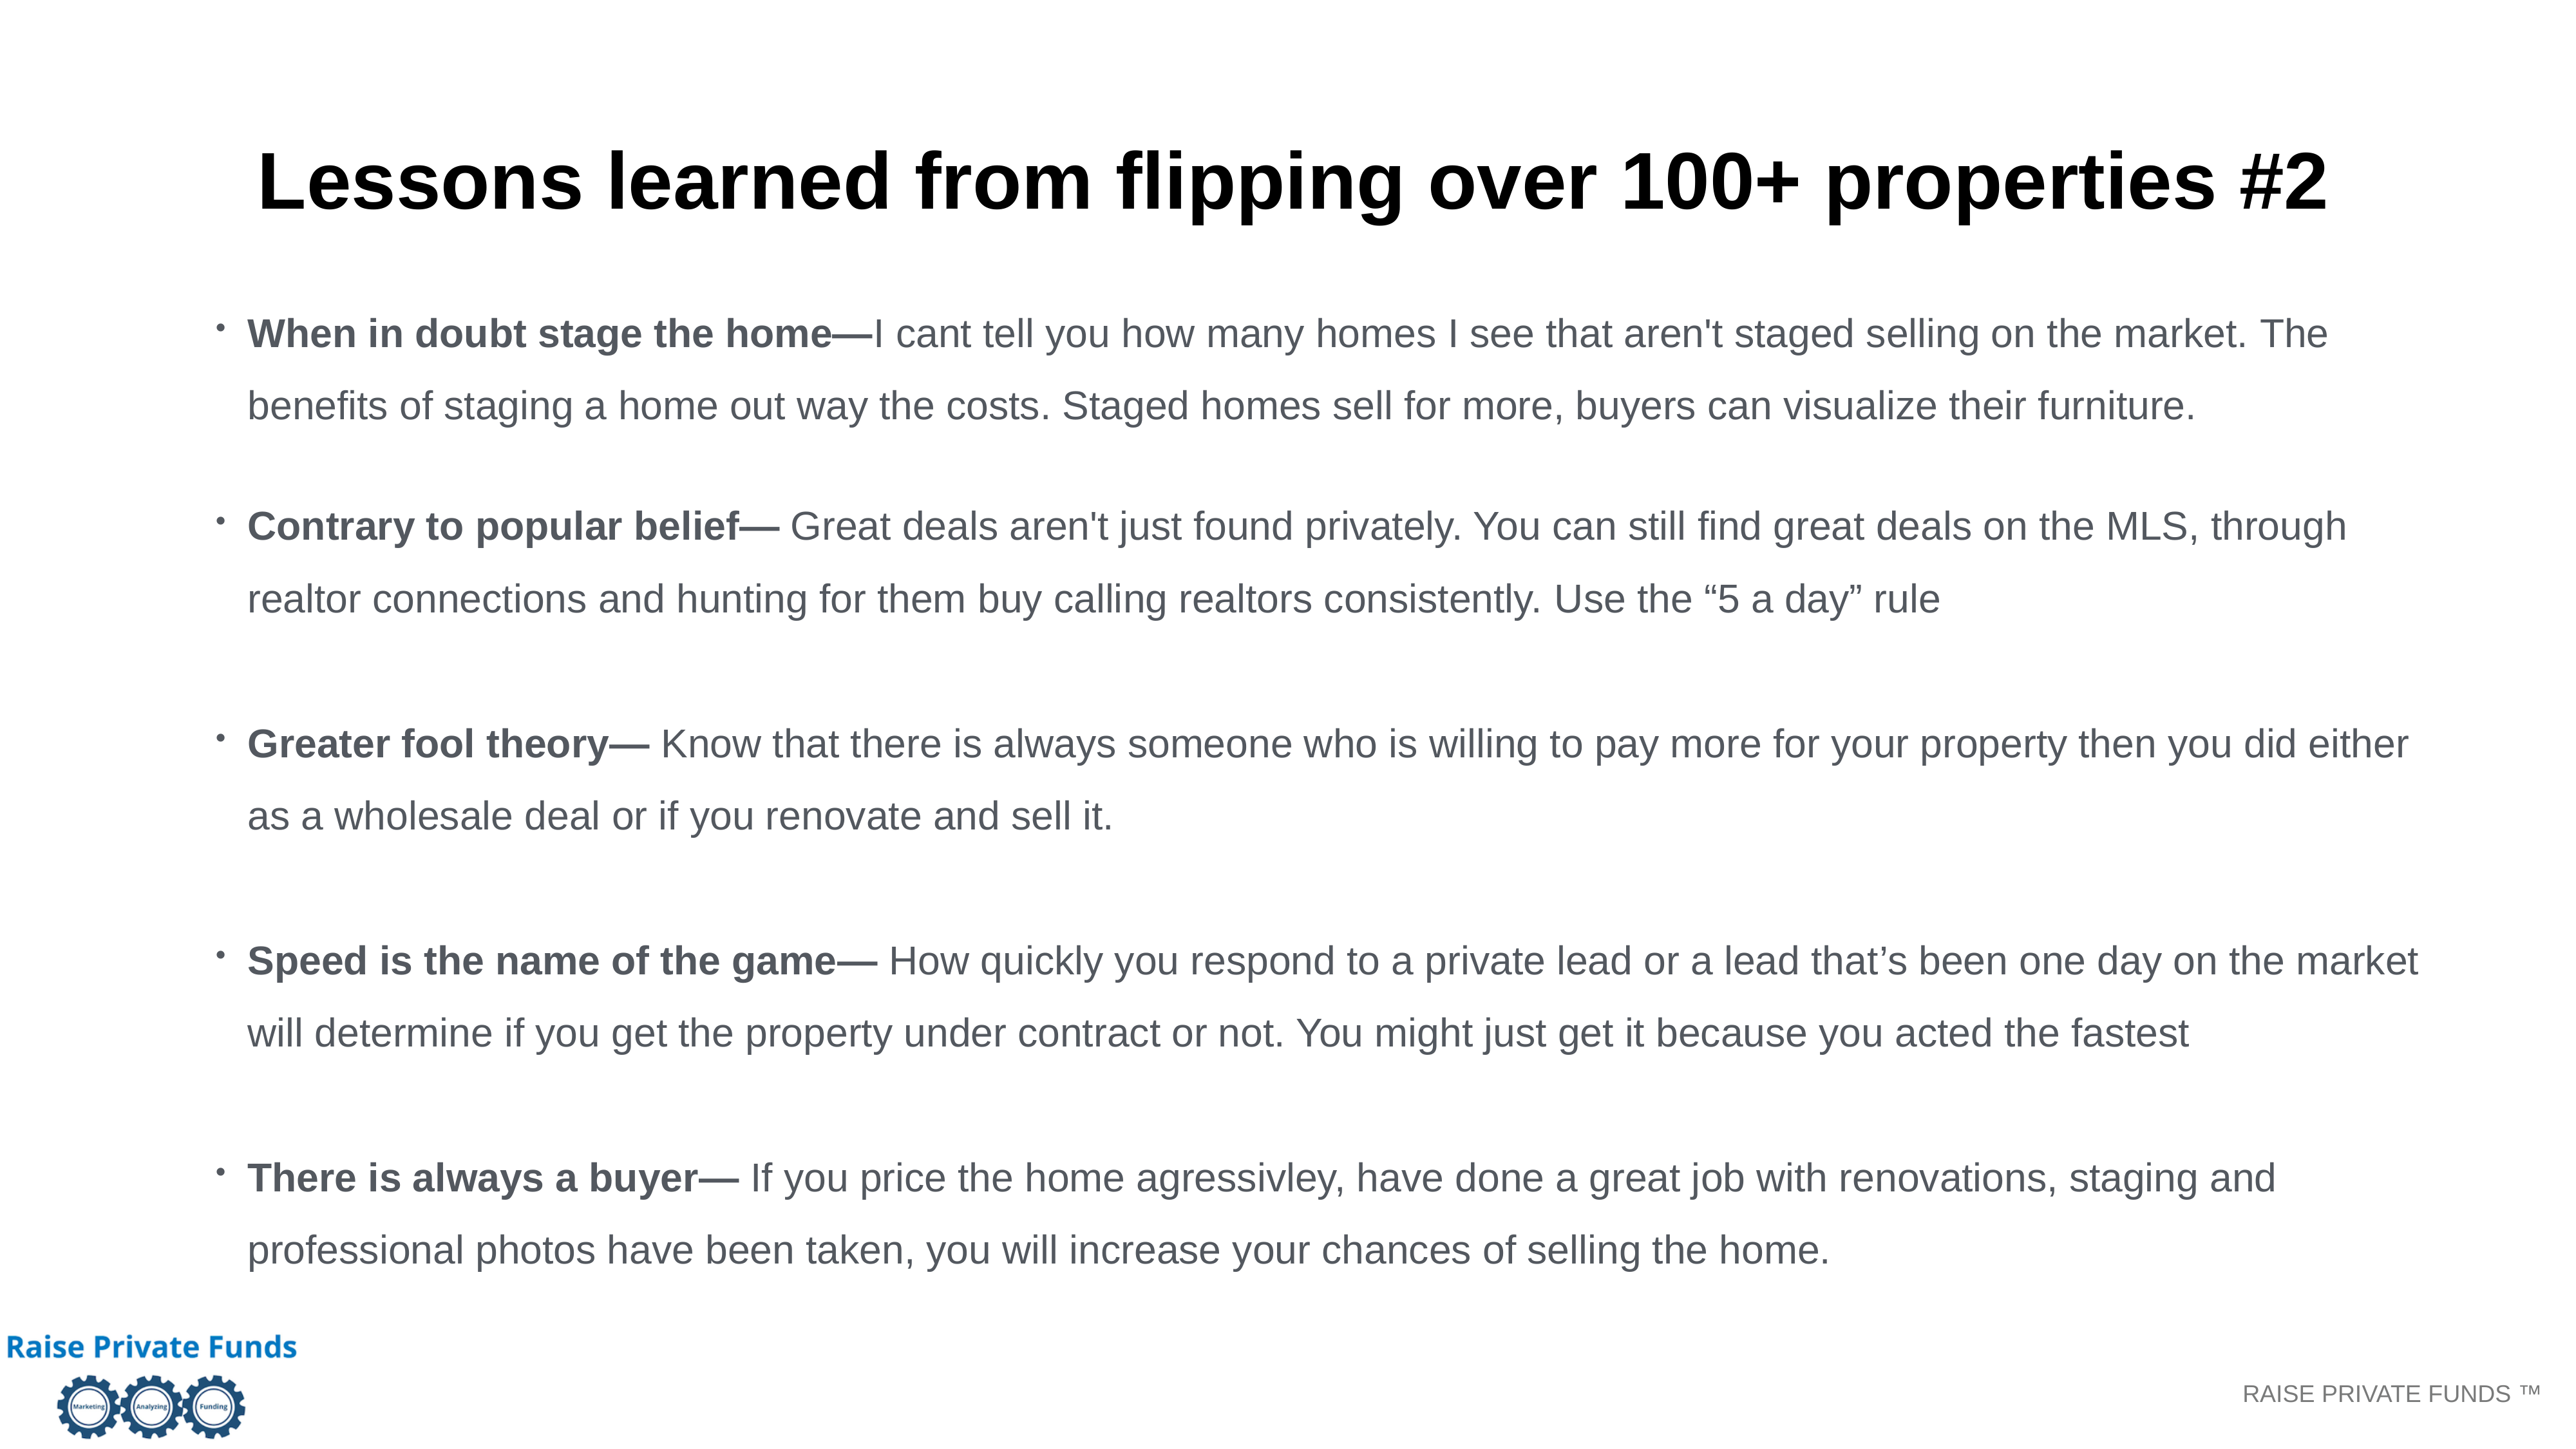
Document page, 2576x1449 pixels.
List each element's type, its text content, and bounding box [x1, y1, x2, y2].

text_box When in doubt stage the home—I cant tell you how many homes I see that aren't staged selling on the market. The benefits of staging a home out way the costs. Staged homes sell for more, buyers can visualize their furniture. Contrary to popular belief— Great deals aren't just found privately. You can still find great deals on the MLS, through realtor connections and hunting for them buy calling realtors consistently. Use the “5 a day” rule Greater fool theory— Know that there is always someone who is willing to pay more for your property then you did either as a wholesale deal or if you renovate and sell it. Speed is the name of the game— How quickly you respond to a private lead or a lead that’s been one day on the market will determine if you get the property under contract or not. You might just get it because you acted the fastest There is always a buyer— If you price the home agressivley, have done a great job with renovations, staging and professional photos have been taken, you will increase your chances of selling the home. [208, 275, 2449, 1280]
text_box Lessons learned from flipping over 100+ properties #2 [238, 121, 2372, 233]
picture [0, 1318, 308, 1449]
